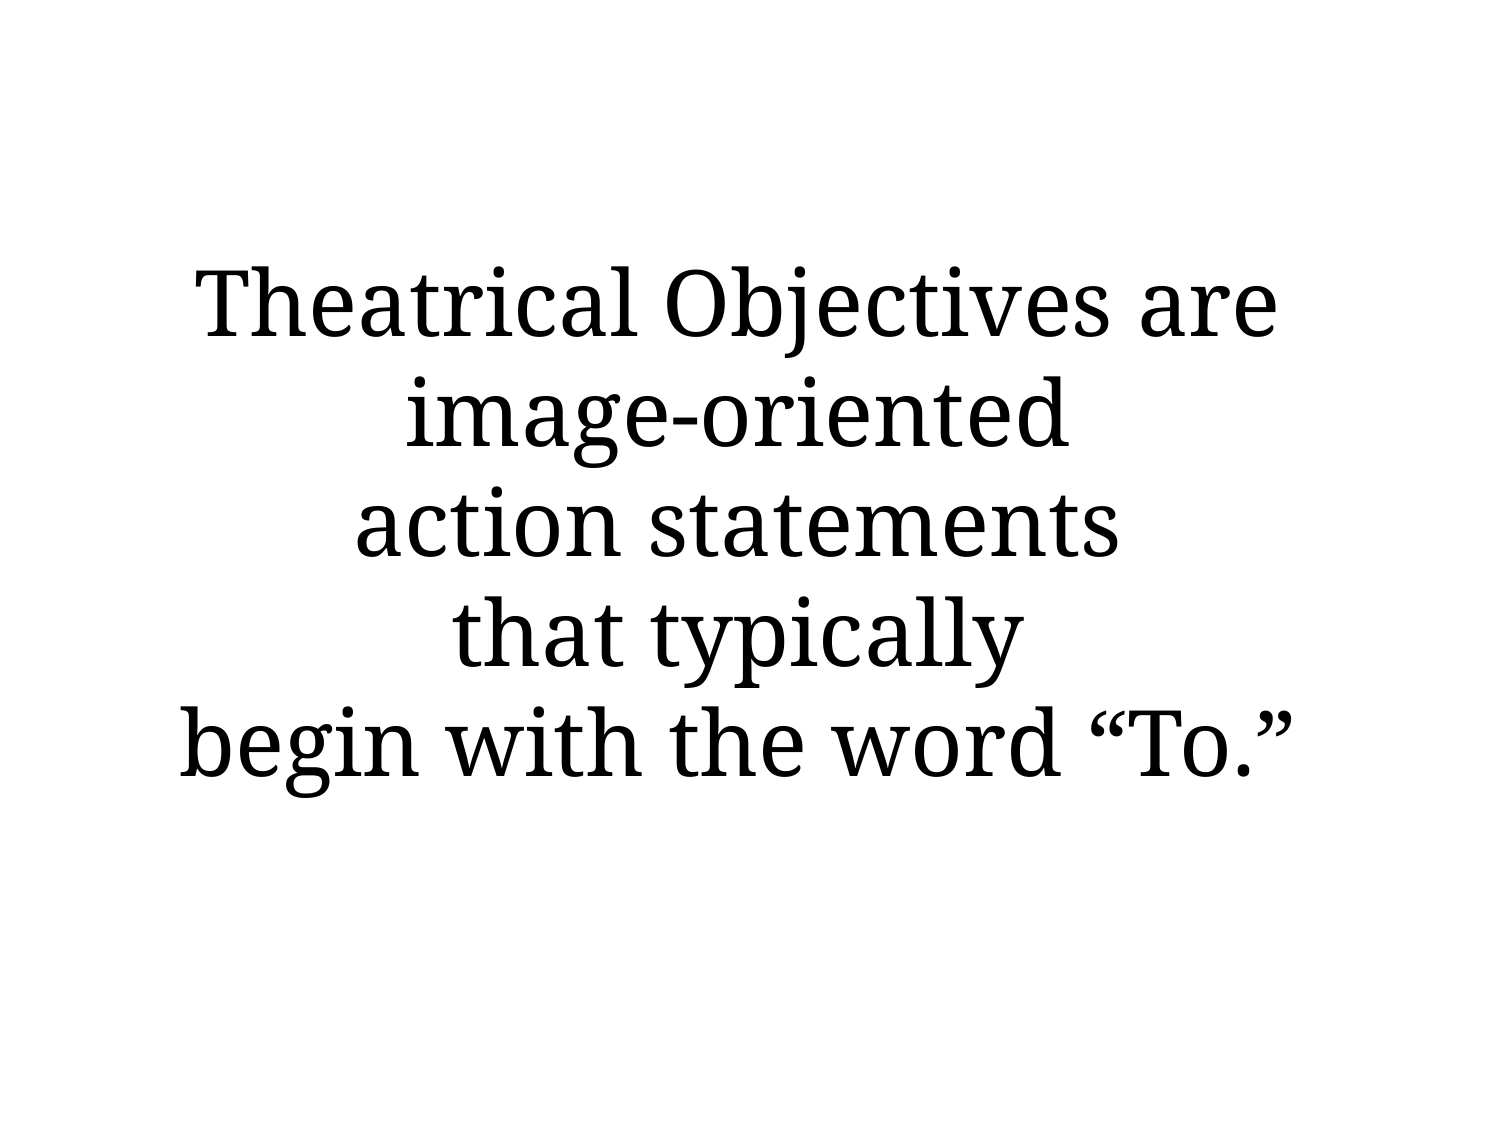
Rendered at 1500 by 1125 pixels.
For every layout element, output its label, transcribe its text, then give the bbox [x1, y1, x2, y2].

title Theatrical Objectives are image-oriented action statements that typically begin with the word “To.” [0, 137, 1500, 1013]
